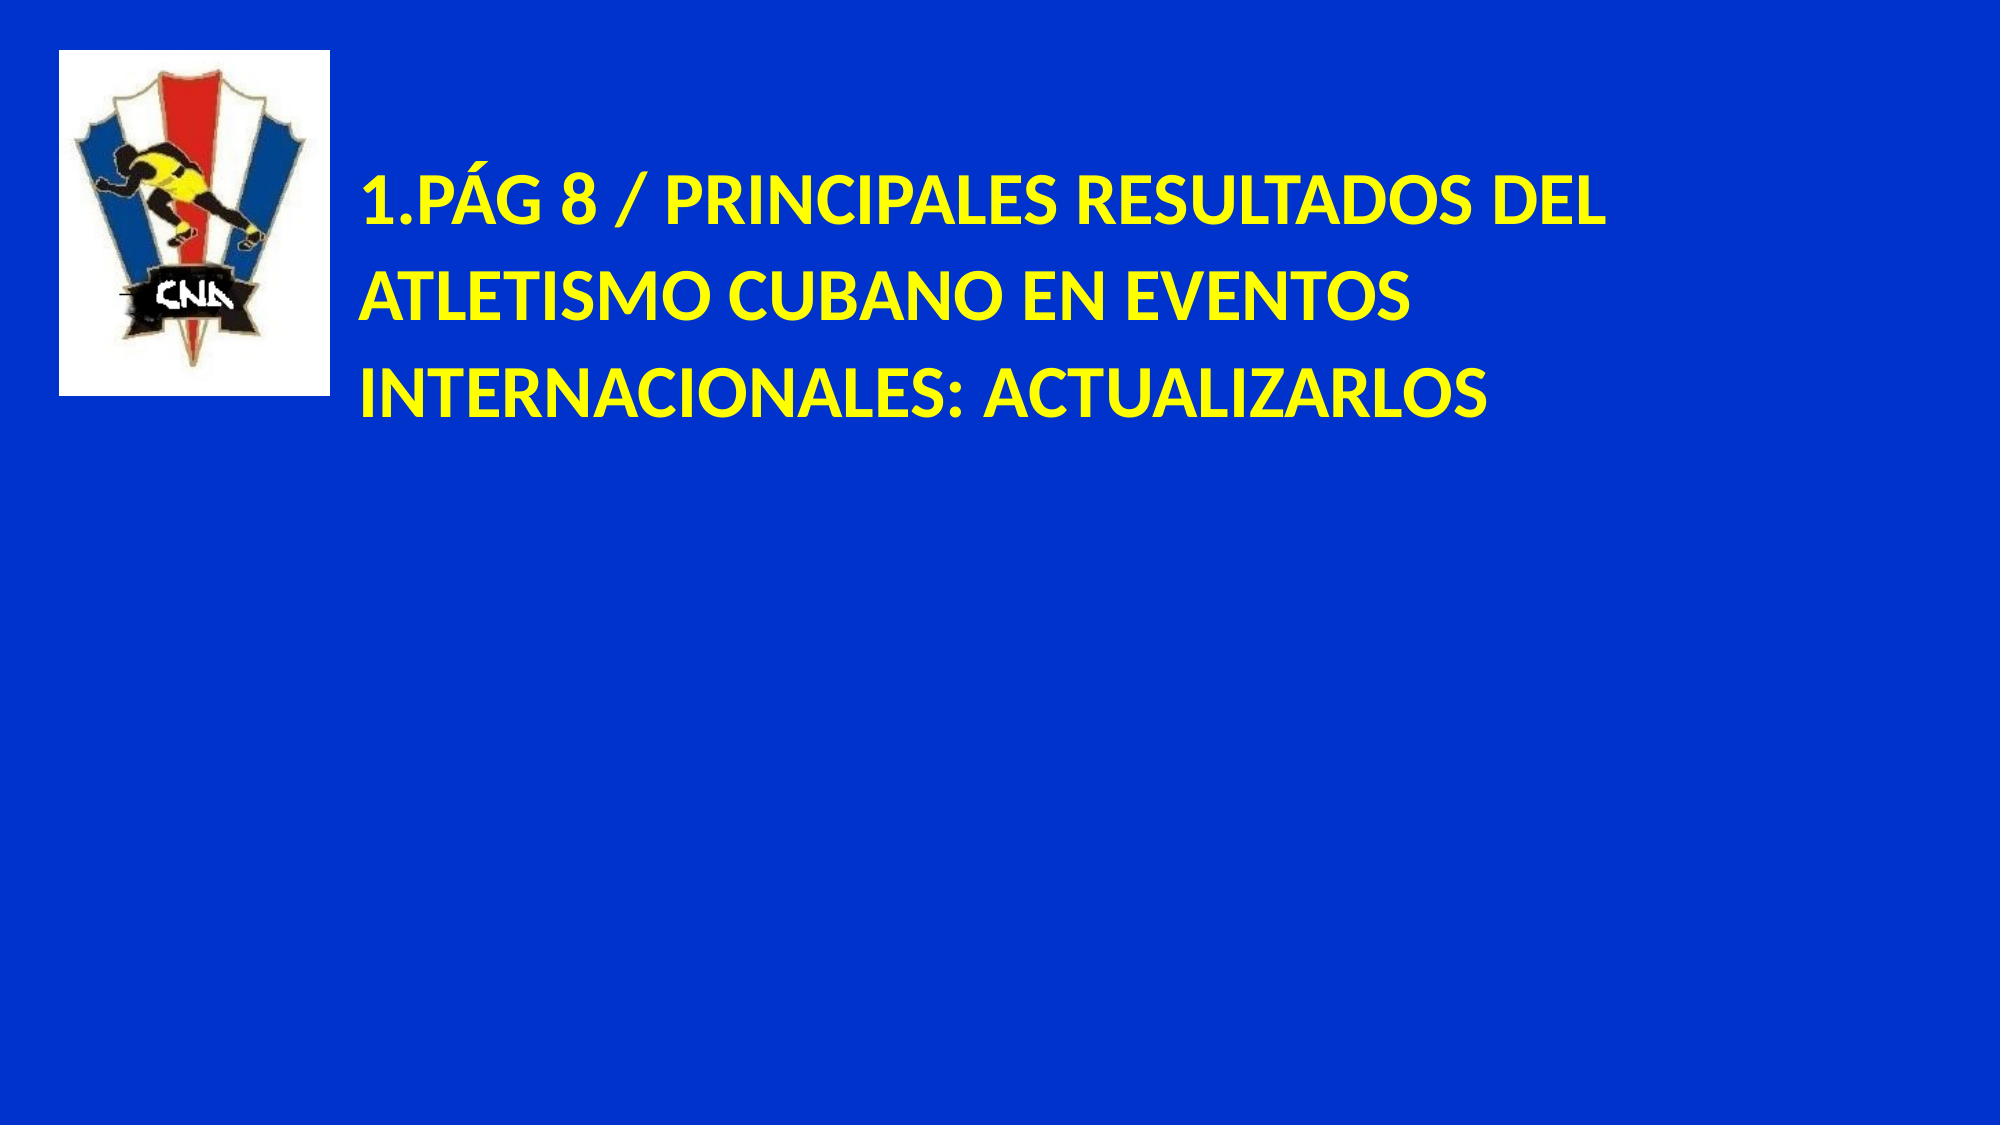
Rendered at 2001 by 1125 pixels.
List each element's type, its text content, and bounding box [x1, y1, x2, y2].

text_box 1.PÁG 8 / PRINCIPALES RESULTADOS DEL ATLETISMO CUBANO EN EVENTOS INTERNACIONALES: ACTUALIZARLOS [343, 135, 1910, 440]
picture [59, 50, 330, 396]
